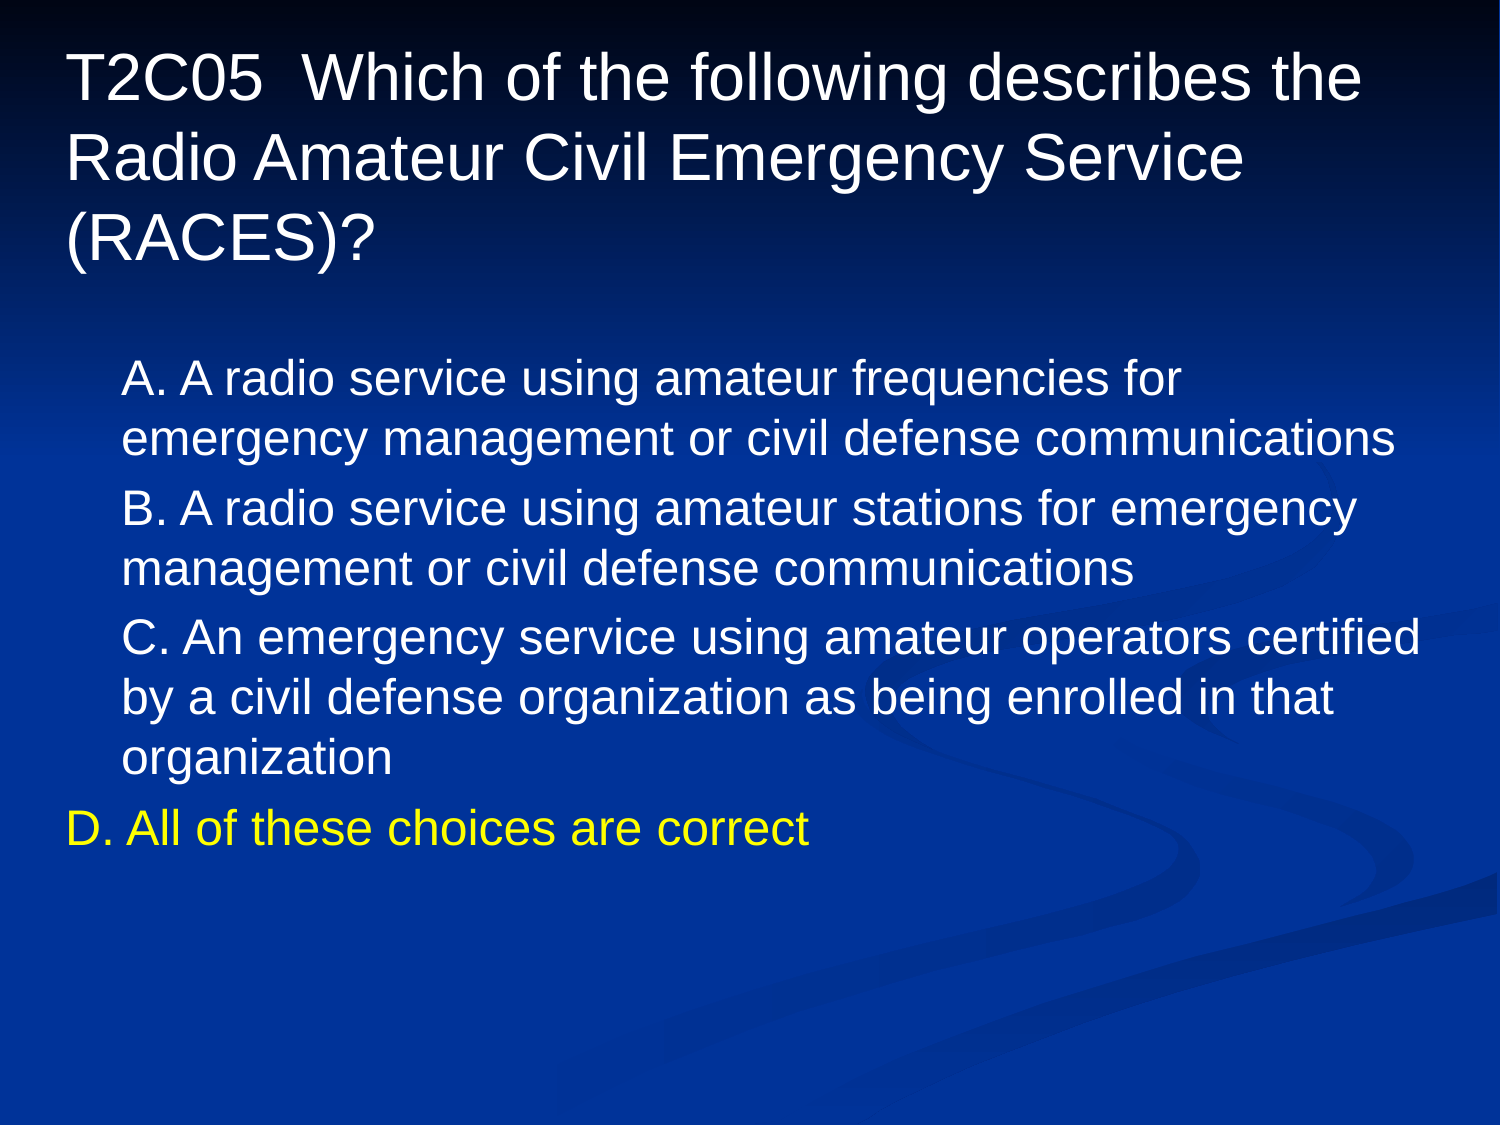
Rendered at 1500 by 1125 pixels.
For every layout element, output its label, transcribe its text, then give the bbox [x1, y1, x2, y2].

list A. A radio service using amateur frequencies for emergency management or civil defense communications B. A radio service using amateur stations for emergency management or civil defense communications C. An emergency service using amateur operators certified by a civil defense organization as being enrolled in that organization D. All of these choices are correct [49, 337, 1451, 1006]
title T2C05 Which of the following describes the Radio Amateur Civil Emergency Service (RACES)? [49, 49, 1451, 337]
